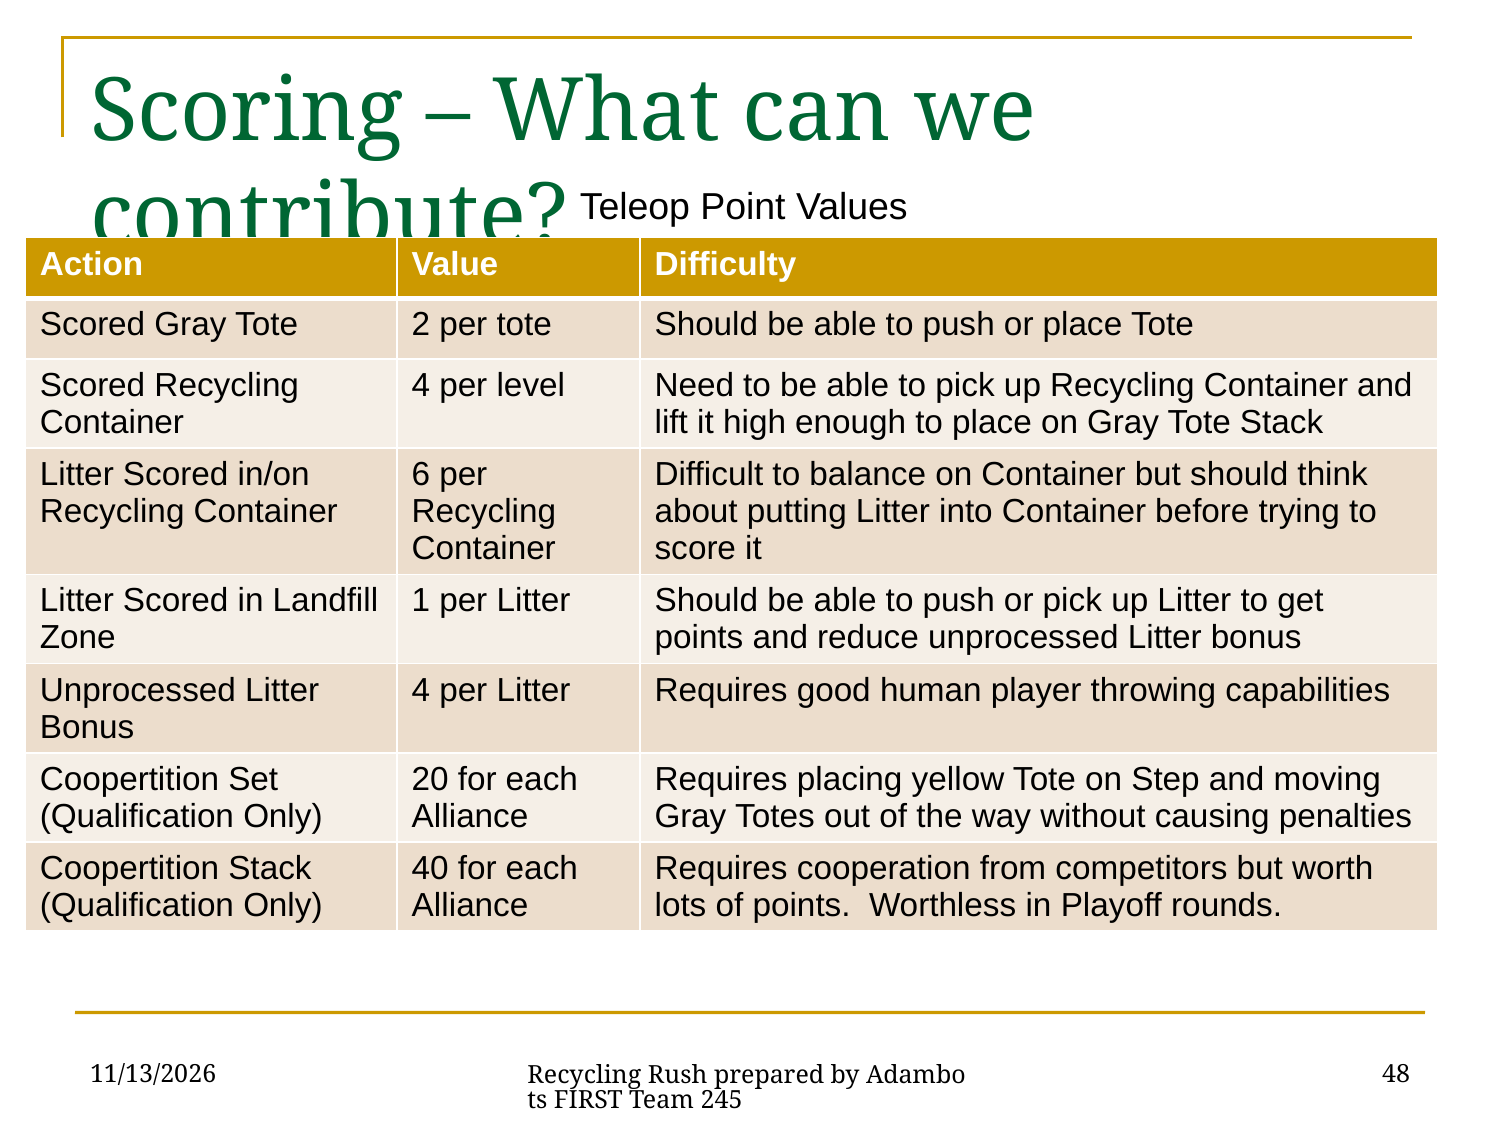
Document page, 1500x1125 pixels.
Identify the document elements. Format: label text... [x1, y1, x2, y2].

table_cell Scored Gray Tote [26, 301, 396, 358]
table_header Action [26, 238, 396, 296]
table_header Difficulty [641, 238, 1437, 296]
table_cell Coopertition Stack (Qualification Only) [26, 843, 396, 930]
text_box Teleop Point Values [565, 174, 923, 235]
title Scoring – What can we contribute? [74, 45, 1426, 233]
table_cell 6 per Recycling Container [398, 449, 639, 574]
table_cell Requires placing yellow Tote on Step and moving Gray Totes out of the way without causing penalties [641, 754, 1437, 841]
table_cell 40 for each Alliance [398, 843, 639, 930]
table_cell Scored Recycling Container [26, 360, 396, 447]
table_cell Should be able to push or pick up Litter to get points and reduce unprocessed Litter bonus [641, 575, 1437, 663]
table_cell 4 per level [398, 360, 639, 447]
slide_number 48 [1074, 1023, 1426, 1100]
table_cell Unprocessed Litter Bonus [26, 664, 396, 752]
table_cell 20 for each Alliance [398, 754, 639, 841]
footer Recycling Rush prepared by Adambots FIRST Team 245 [512, 1024, 988, 1101]
table_cell Coopertition Set (Qualification Only) [26, 754, 396, 841]
table_cell 4 per Litter [398, 664, 639, 752]
table_header Value [398, 238, 639, 296]
table_cell Should be able to push or place Tote [641, 301, 1437, 358]
table_cell Litter Scored in/on Recycling Container [26, 449, 396, 574]
table_cell Need to be able to pick up Recycling Container and lift it high enough to place on Gray Tote Stack [641, 360, 1437, 447]
table_cell 2 per tote [398, 301, 639, 358]
table_cell 1 per Litter [398, 575, 639, 663]
table_cell Litter Scored in Landfill Zone [26, 575, 396, 663]
table_cell Requires good human player throwing capabilities [641, 664, 1437, 752]
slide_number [74, 1023, 426, 1100]
table_cell Requires cooperation from competitors but worth lots of points. Worthless in Playoff rounds. [641, 843, 1437, 930]
table_cell Difficult to balance on Container but should think about putting Litter into Container before trying to score it [641, 449, 1437, 574]
